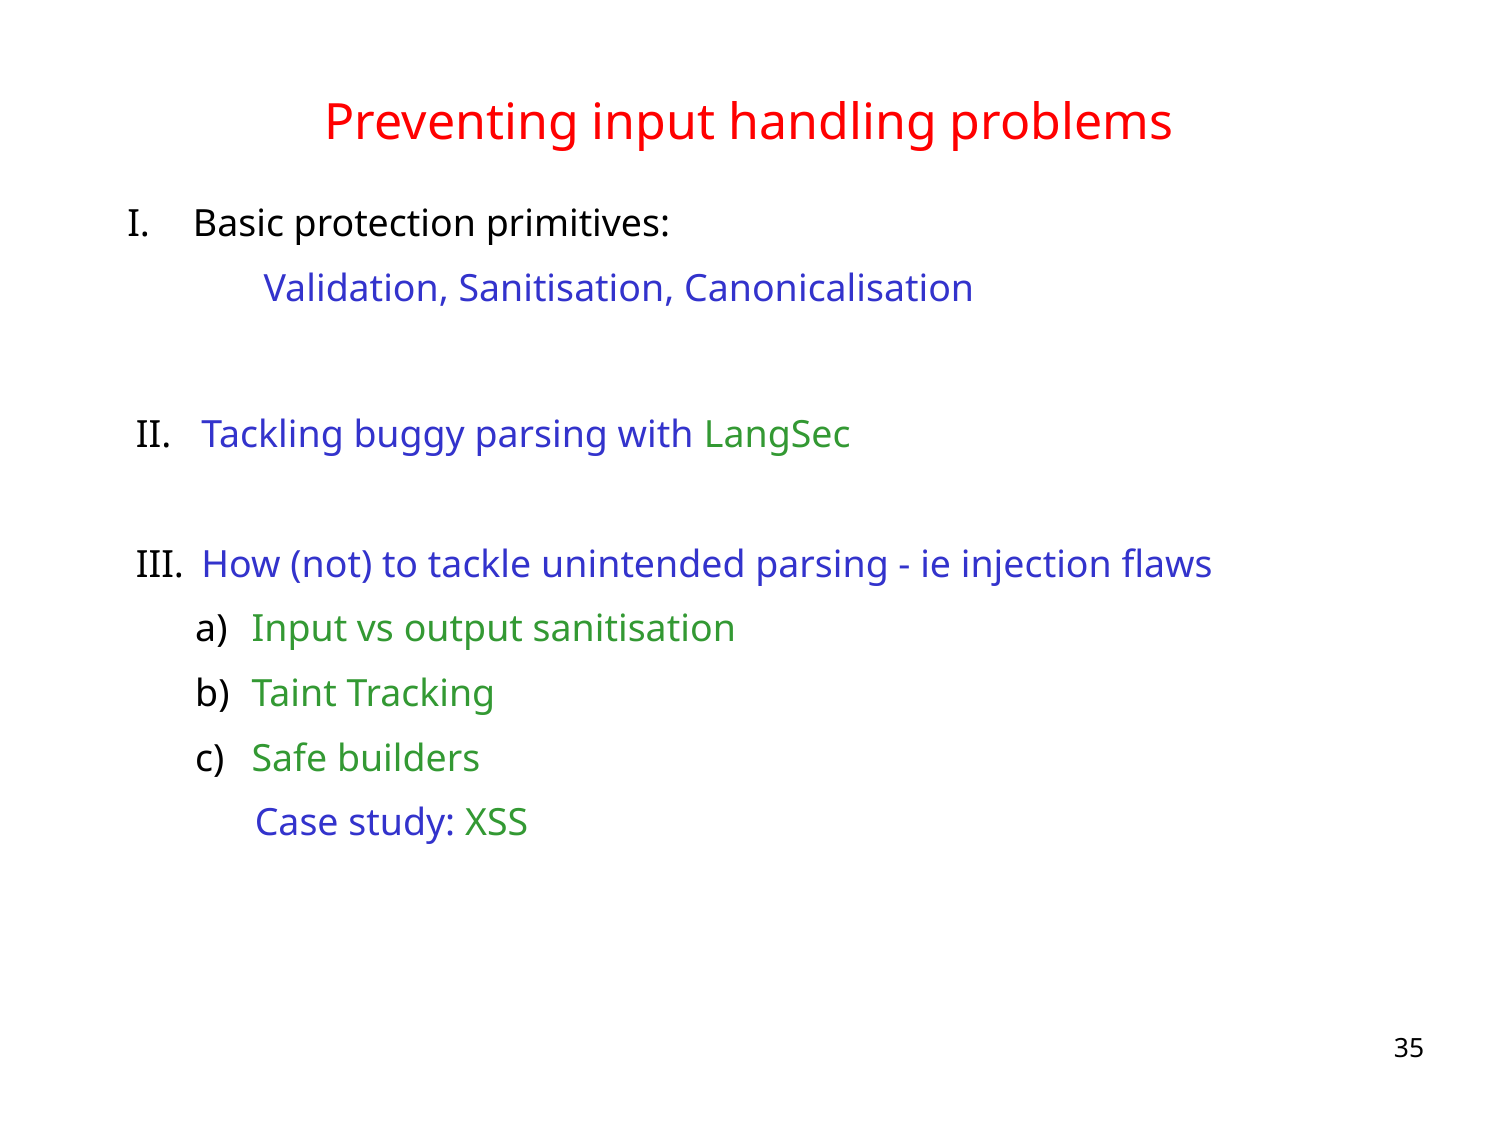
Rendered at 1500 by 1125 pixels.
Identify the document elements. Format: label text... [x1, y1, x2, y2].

list Basic protection primitives: Validation, Sanitisation, Canonicalisation Tackling buggy parsing with LangSec How (not) to tackle unintended parsing - ie injection flaws Input vs output sanitisation Taint Tracking Safe builders Case study: XSS [112, 184, 1386, 999]
slide_number 35 [1075, 1024, 1425, 1103]
title Preventing input handling problems [112, 45, 1386, 184]
